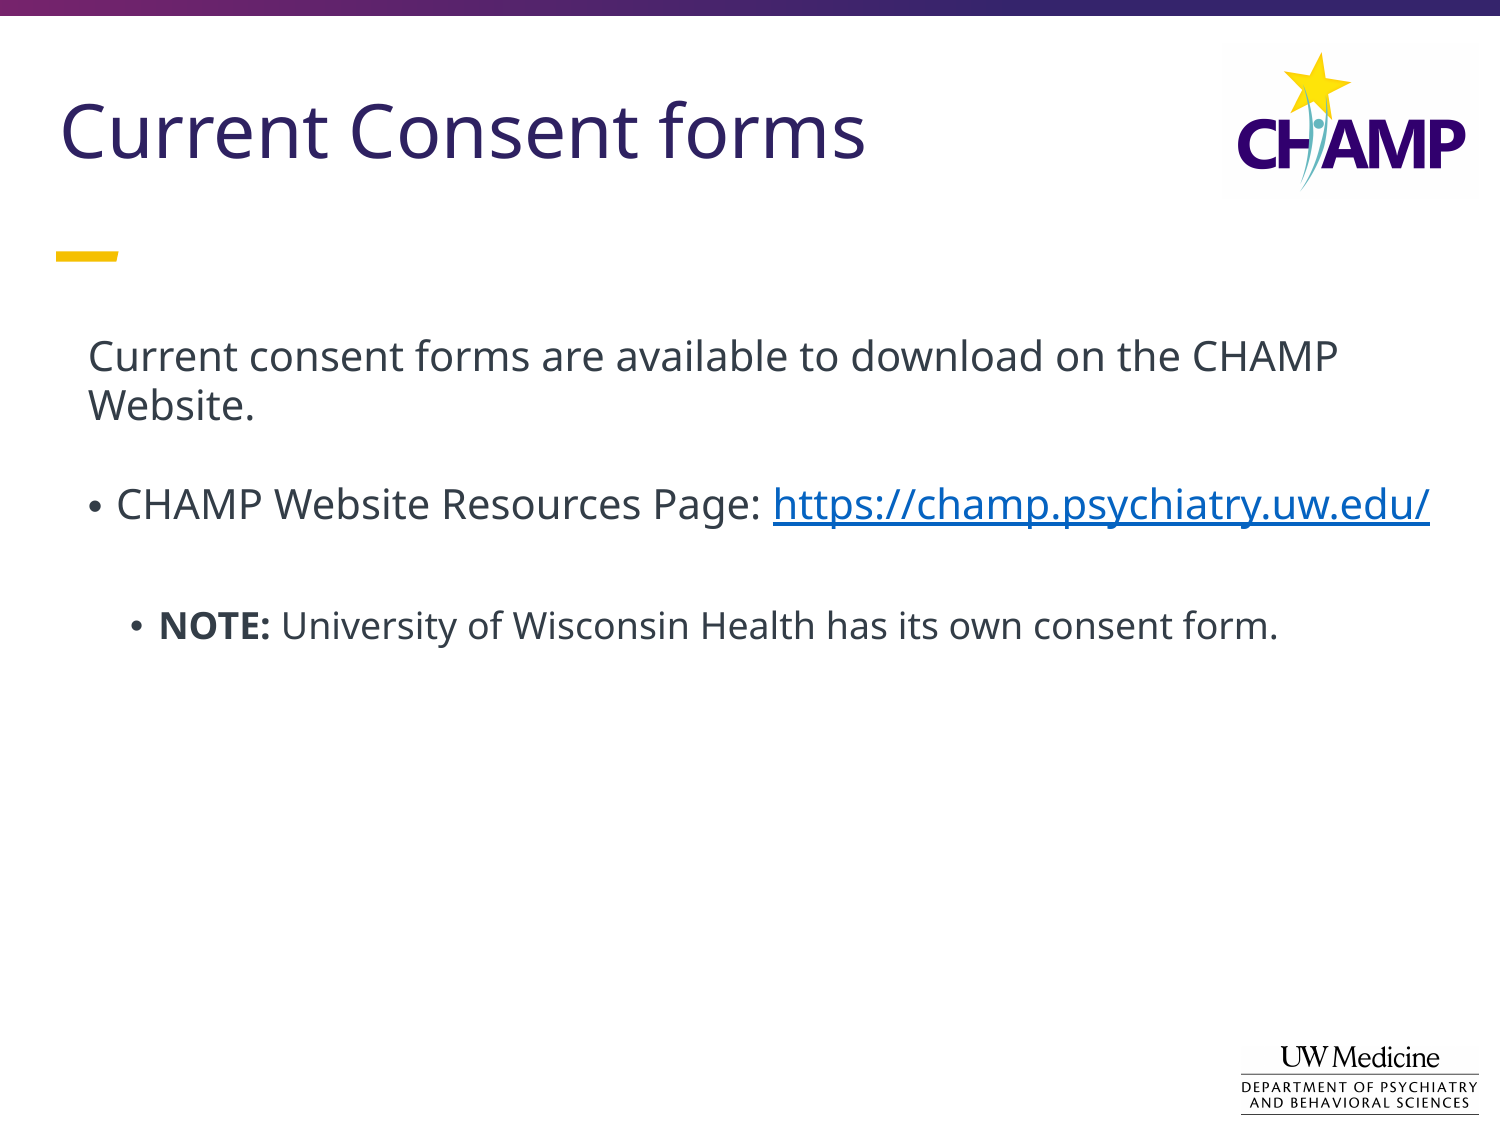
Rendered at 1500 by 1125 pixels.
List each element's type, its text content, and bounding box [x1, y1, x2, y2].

title Current Consent forms [44, 86, 1450, 230]
picture [1241, 1046, 1479, 1115]
picture [1222, 43, 1479, 199]
list Current consent forms are available to download on the CHAMP Website. [44, 314, 1450, 445]
list CHAMP Website Resources Page: https://champ.psychiatry.uw.edu/ NOTE: University of Wisconsin Health has its own consent form. [44, 478, 1450, 1007]
